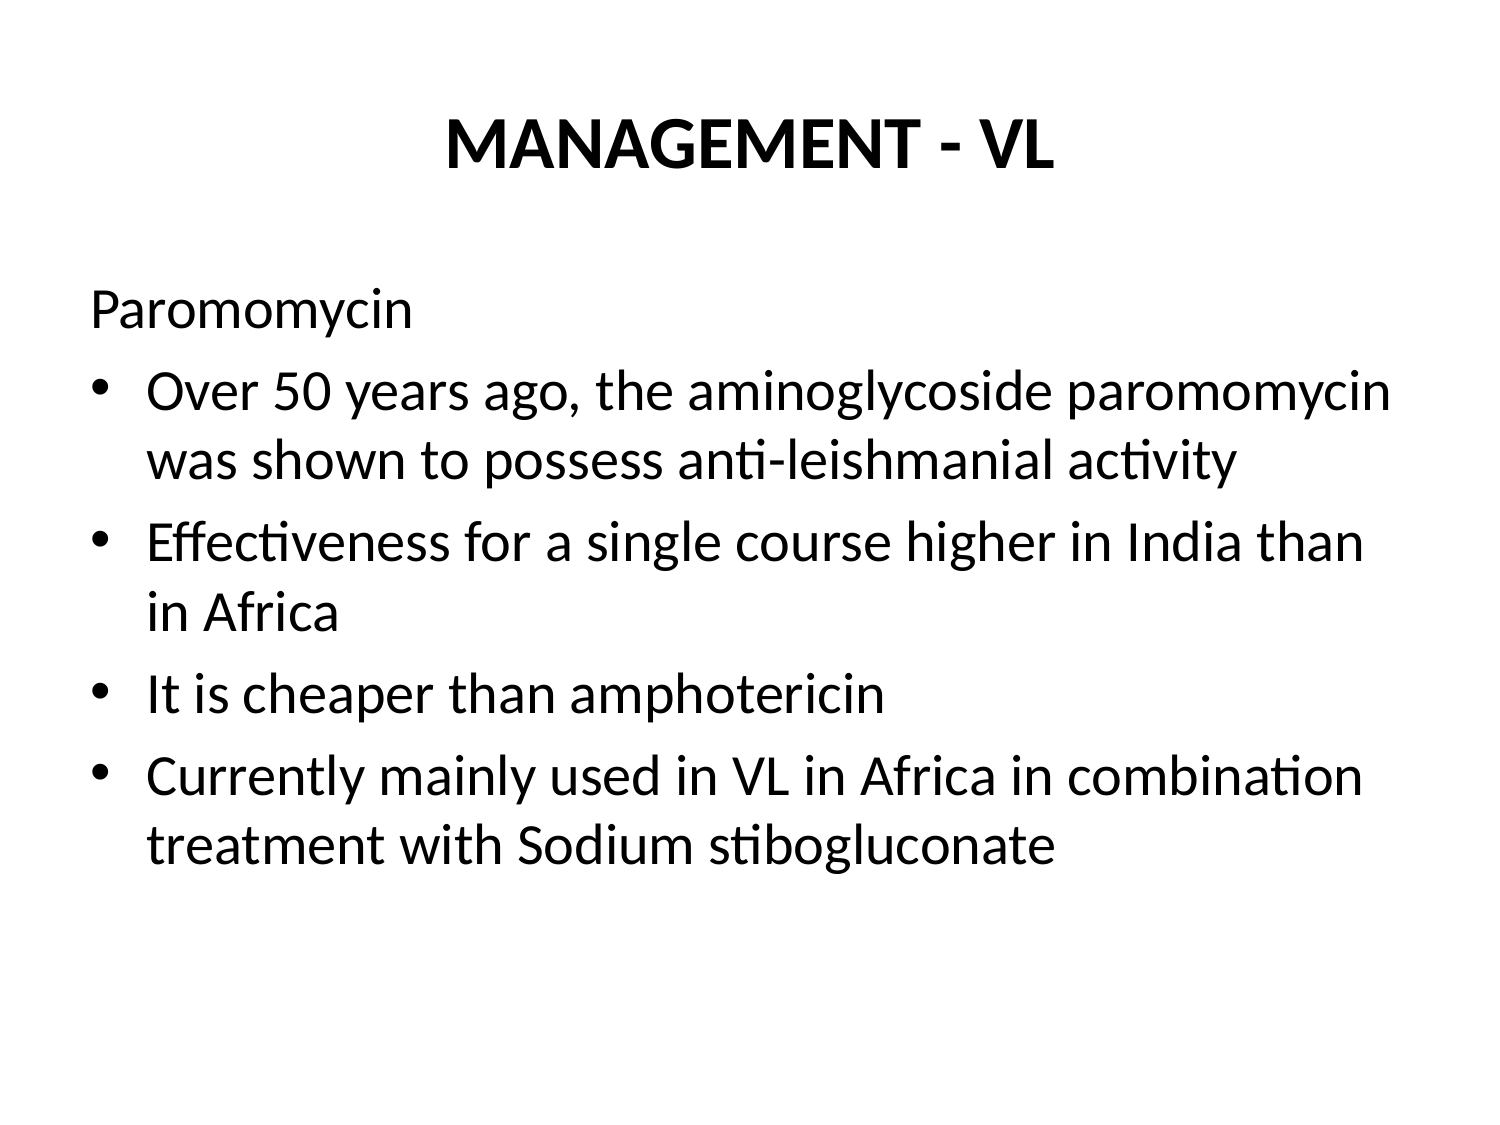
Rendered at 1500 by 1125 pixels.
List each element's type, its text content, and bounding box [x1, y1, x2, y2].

list Paromomycin Over 50 years ago, the aminoglycoside paromomycin was shown to possess anti-leishmanial activity Effectiveness for a single course higher in India than in Africa It is cheaper than amphotericin Currently mainly used in VL in Africa in combination treatment with Sodium stibogluconate [75, 262, 1425, 1005]
title MANAGEMENT - VL [75, 45, 1425, 233]
